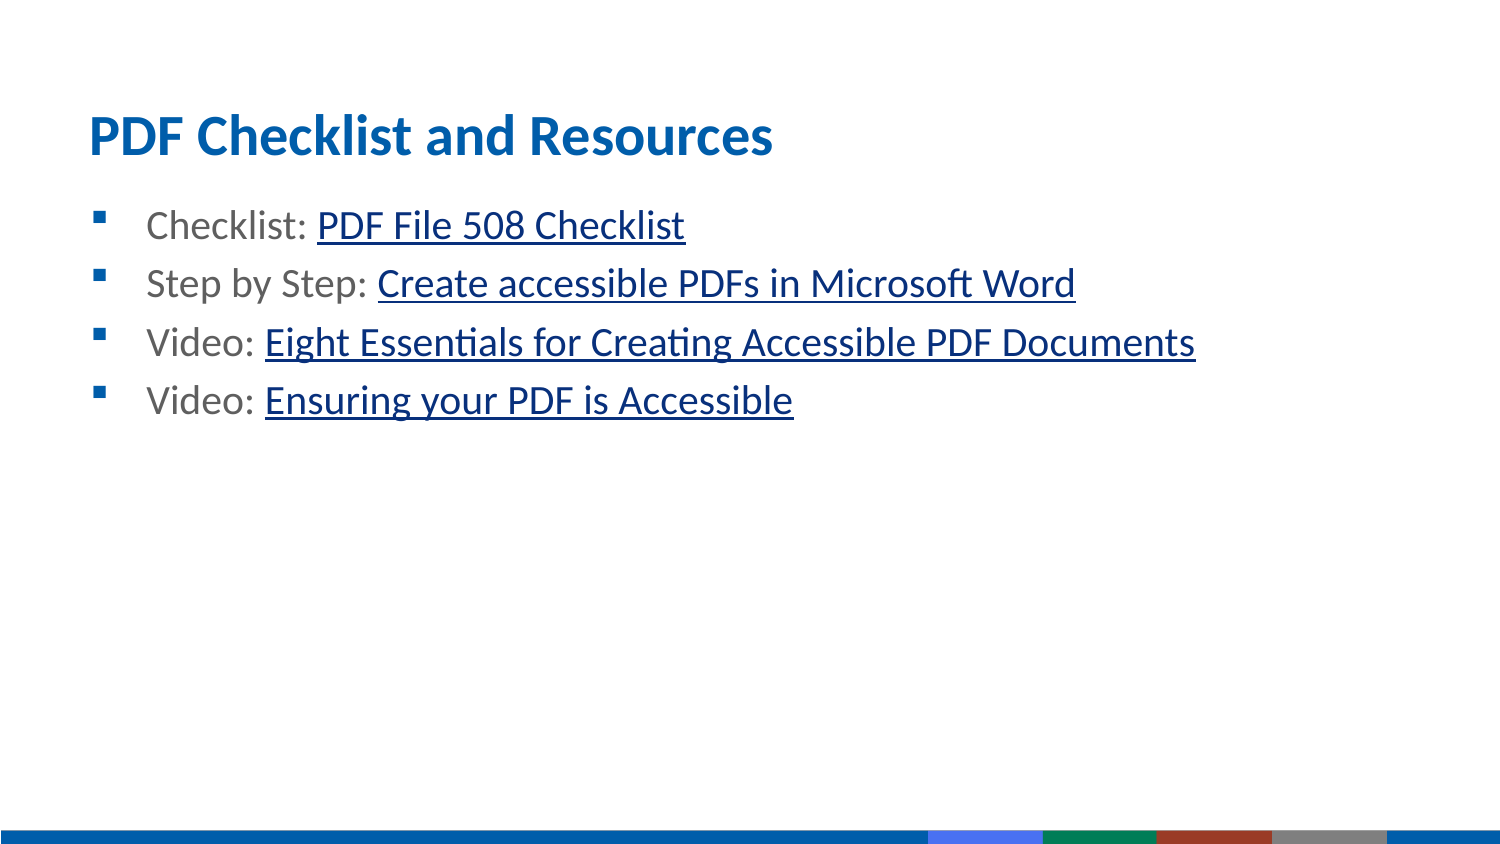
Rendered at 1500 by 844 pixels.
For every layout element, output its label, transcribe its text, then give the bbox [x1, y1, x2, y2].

list Checklist: PDF File 508 Checklist Step by Step: Create accessible PDFs in Microsoft Word Video: Eight Essentials for Creating Accessible PDF Documents Video: Ensuring your PDF is Accessible [75, 190, 1425, 739]
picture [1, 823, 1500, 844]
title PDF Checklist and Resources [75, 33, 1425, 175]
